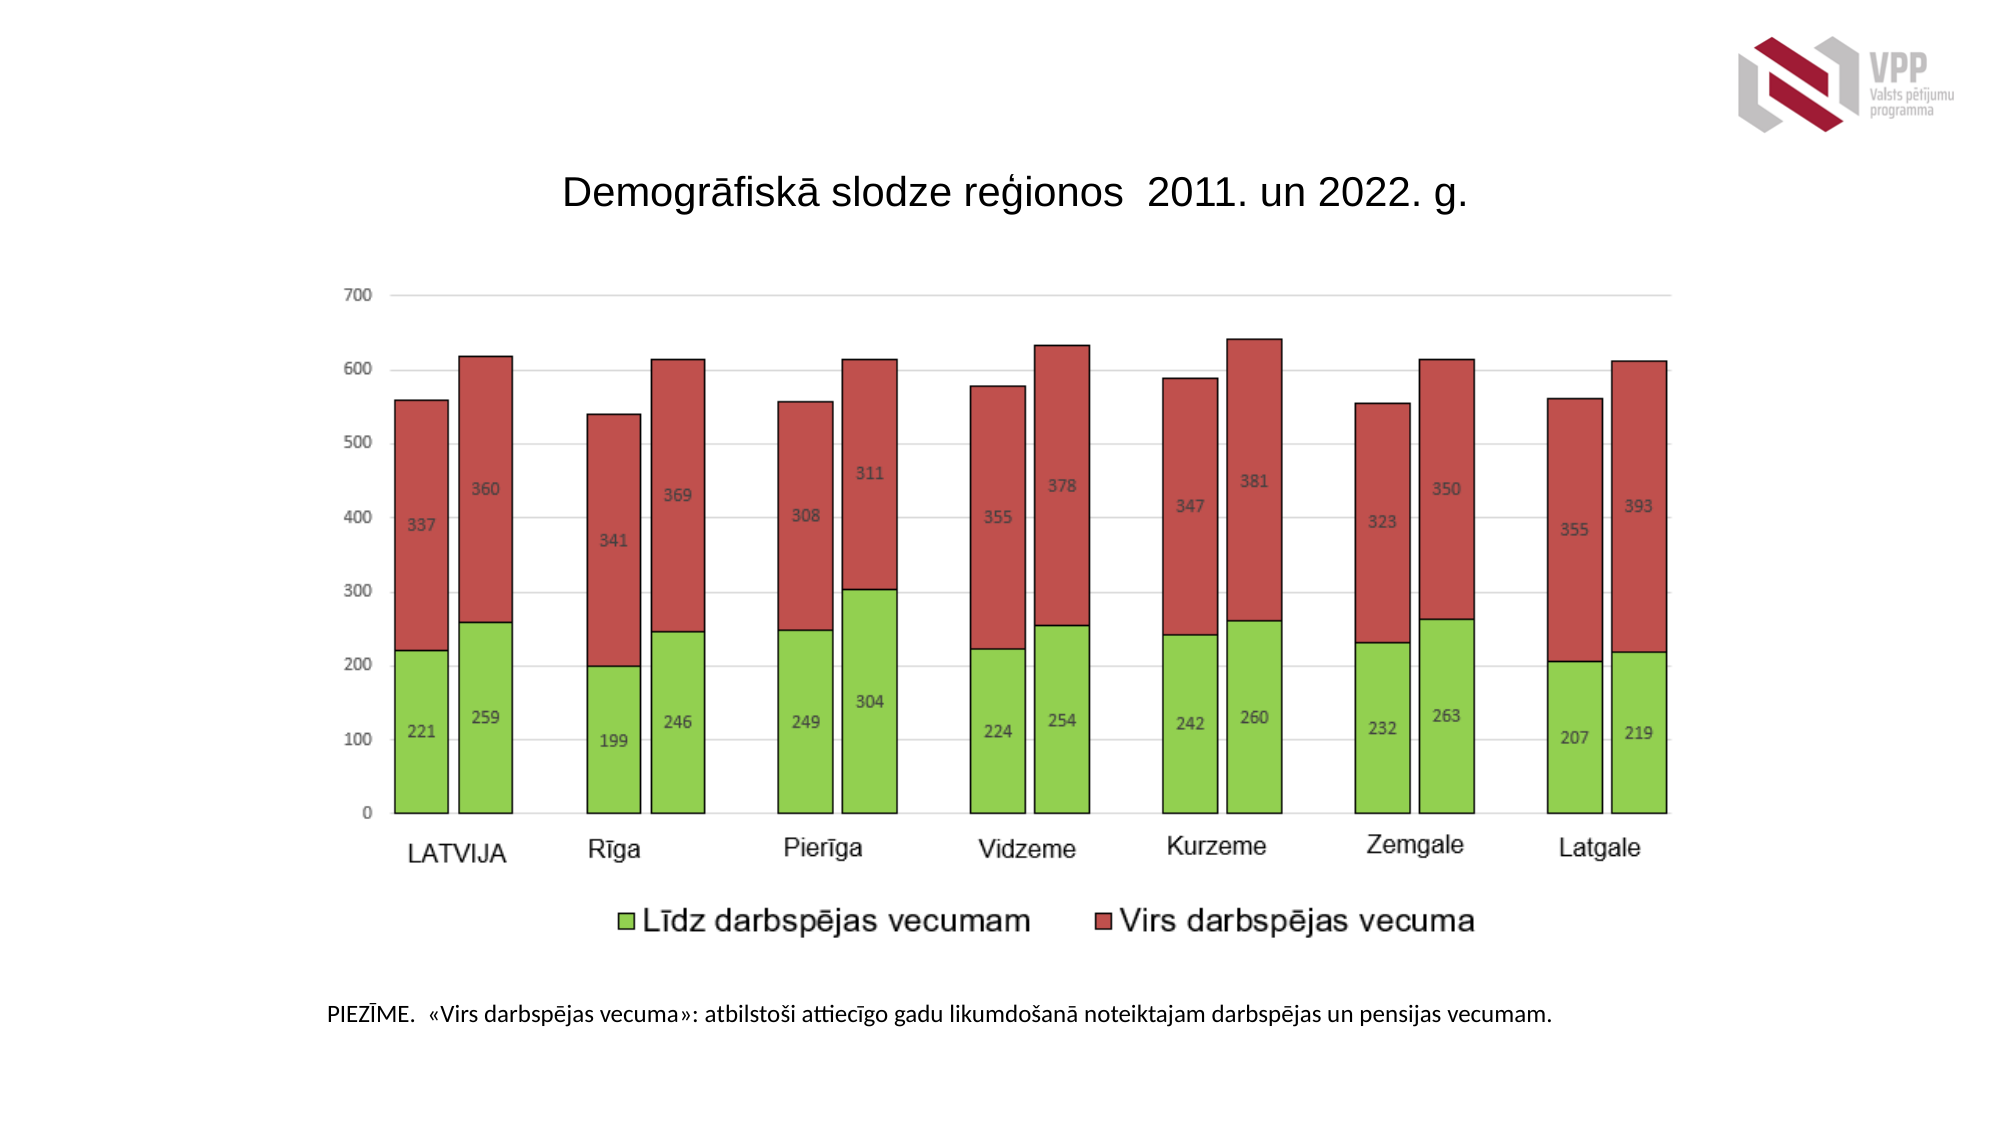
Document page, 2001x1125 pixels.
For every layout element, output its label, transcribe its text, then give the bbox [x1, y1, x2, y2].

text_box PIEZĪME. «Virs darbspējas vecuma»: atbilstoši attiecīgo gadu likumdošanā noteiktajam darbspējas un pensijas vecumam. [312, 989, 1664, 1035]
picture [1720, 29, 1967, 155]
text_box Demogrāfiskā slodze reģionos 2011. un 2022. g. [378, 157, 1664, 223]
picture [335, 273, 1688, 952]
